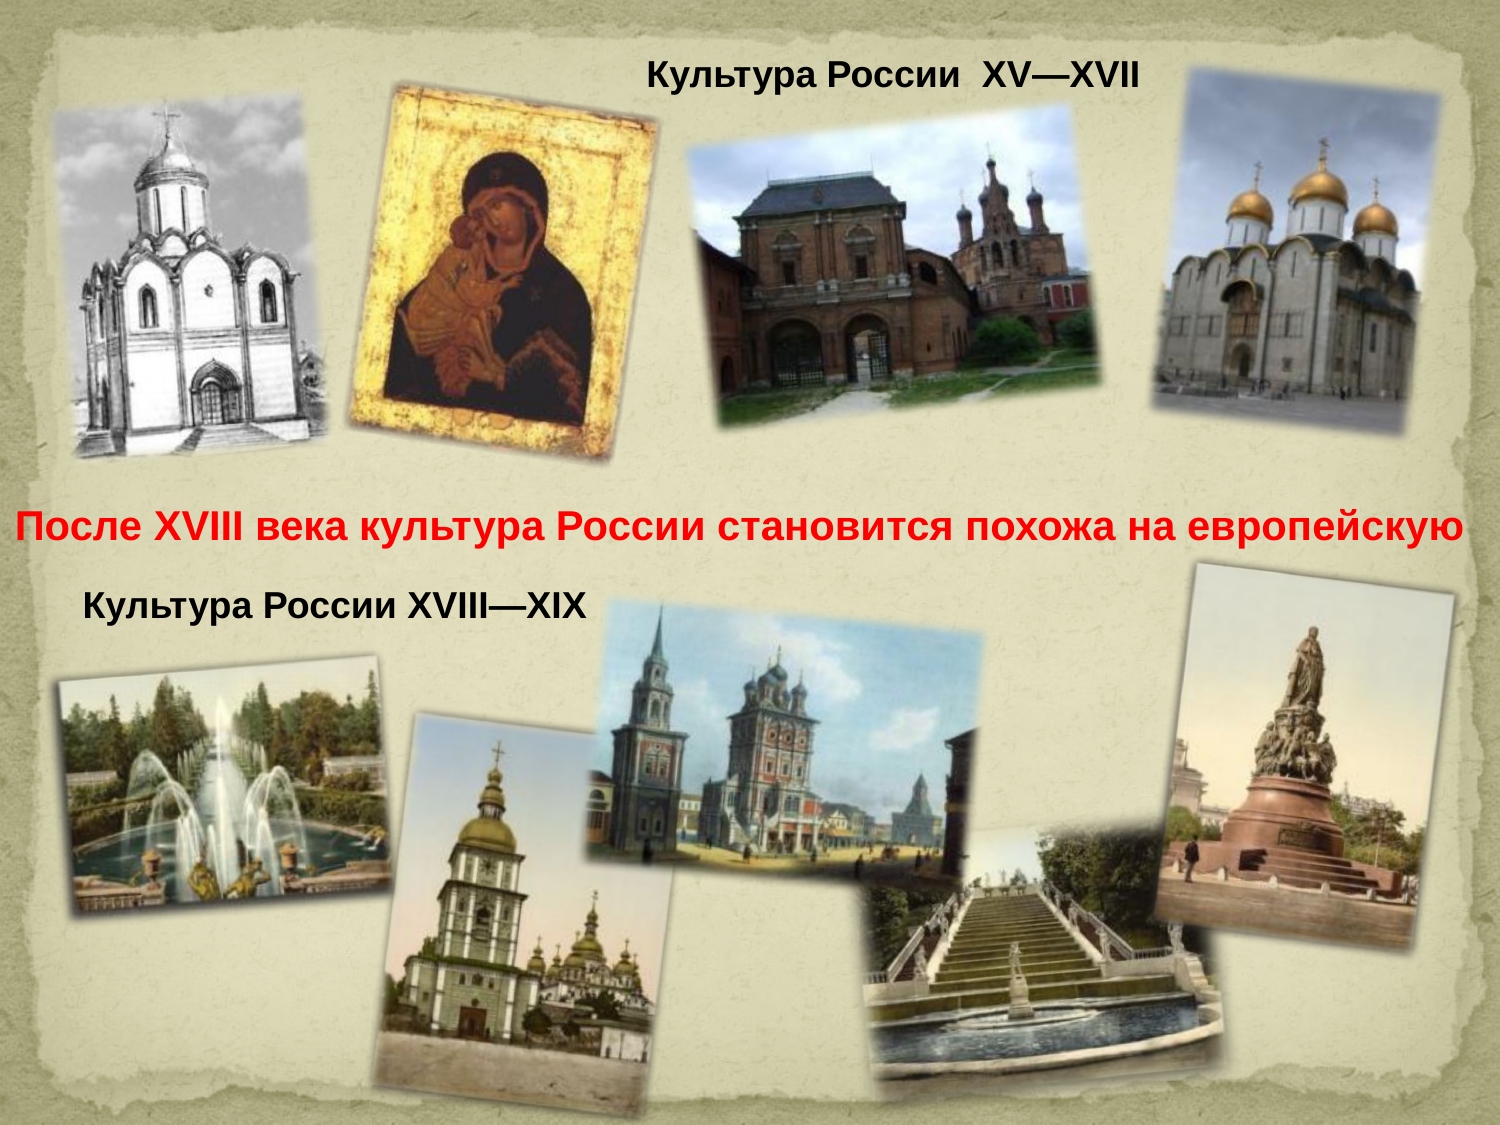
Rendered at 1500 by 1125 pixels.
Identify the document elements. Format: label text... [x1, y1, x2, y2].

text_box Культура России XV—XVII [631, 42, 1235, 103]
text_box После XVIII века культура России становится похожа на европейскую [0, 491, 1500, 557]
picture [691, 110, 1097, 423]
picture [52, 567, 1449, 1115]
picture [1158, 69, 1436, 435]
picture [54, 91, 325, 460]
text_box Культура России XVIII—XIX [67, 574, 613, 634]
picture [355, 90, 650, 457]
